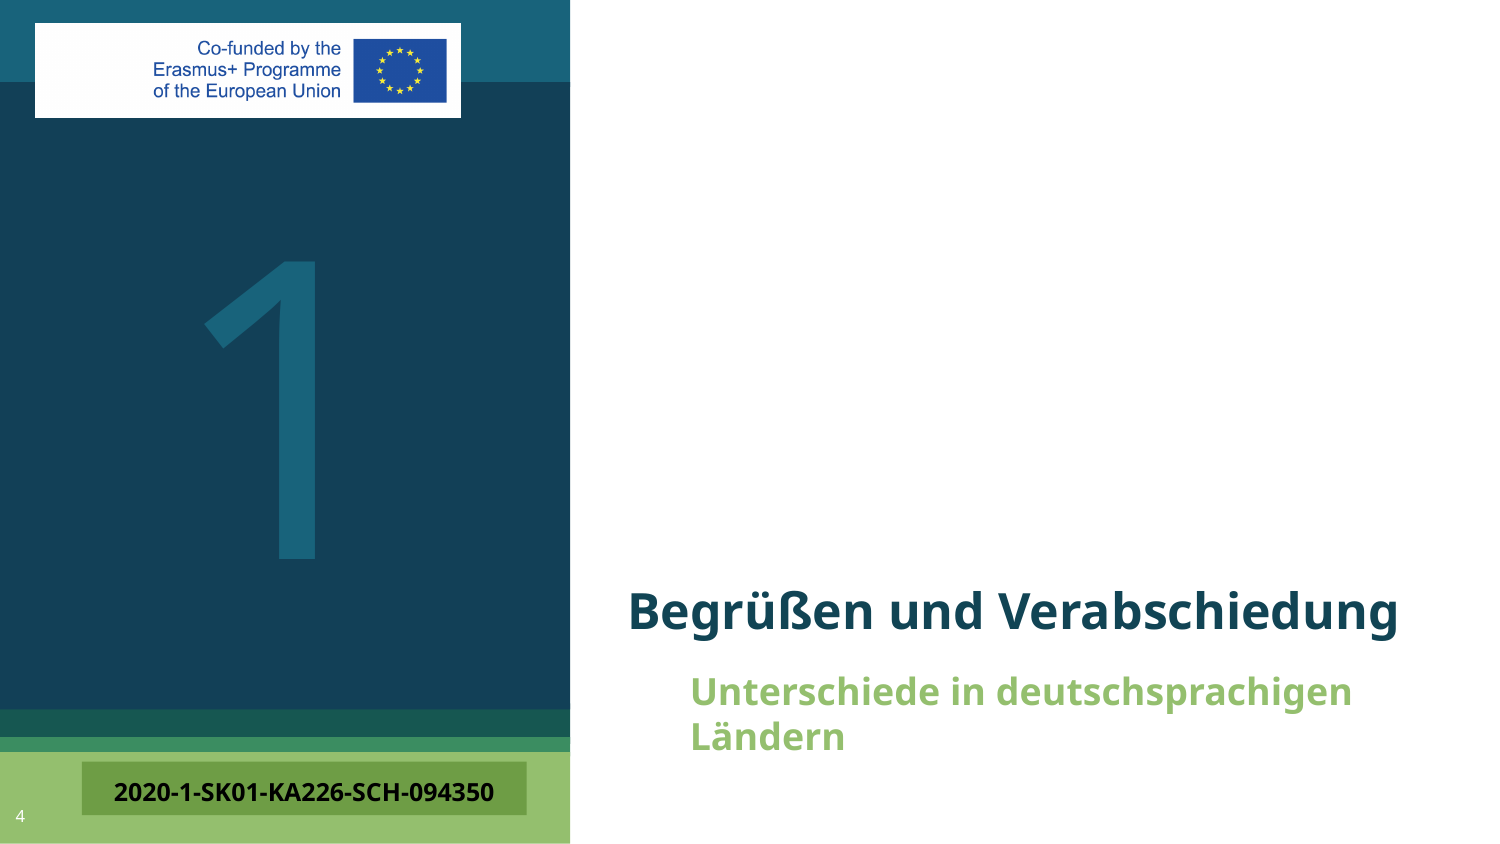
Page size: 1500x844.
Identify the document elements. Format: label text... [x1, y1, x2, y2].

subtitle Unterschiede in deutschsprachigen Ländern [674, 653, 1477, 786]
text_box ‹#› [0, 790, 49, 844]
title Begrüßen und Verabschiedung [611, 331, 1500, 655]
text_box 1 [0, 82, 575, 703]
picture [34, 23, 461, 118]
text_box 2020-1-SK01-KA226-SCH-094350 [81, 761, 527, 816]
